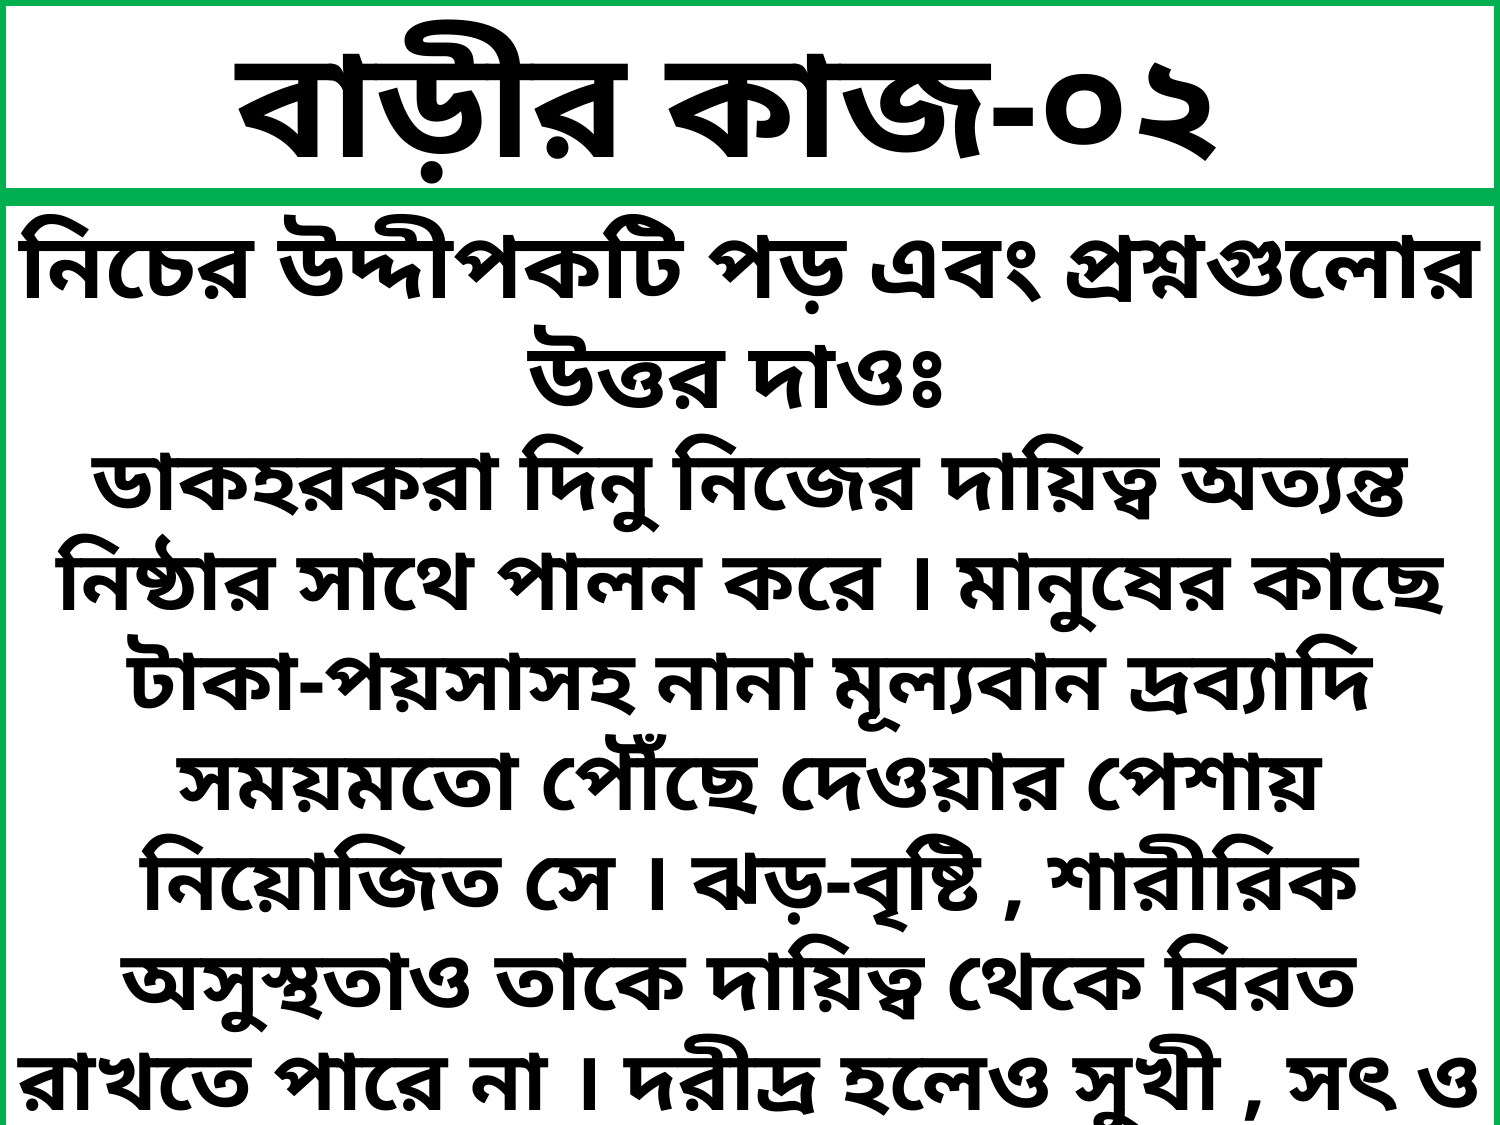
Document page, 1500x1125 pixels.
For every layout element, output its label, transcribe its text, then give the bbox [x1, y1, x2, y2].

text_box নিচের উদ্দীপকটি পড় এবং প্রশ্নগুলোর উত্তর দাওঃ ডাকহরকরা দিনু নিজের দায়িত্ব অত্যন্ত নিষ্ঠার সাথে পালন করে । মানুষের কাছে টাকা-পয়সাসহ নানা মূল্যবান দ্রব্যাদি সময়মতো পৌঁছে দেওয়ার পেশায় নিয়োজিত সে । ঝড়-বৃষ্টি , শারীরিক অসুস্থতাও তাকে দায়িত্ব থেকে বিরত রাখতে পারে না । দরীদ্র হলেও সুখী , সৎ ও নির্লোভ এই মানুষটি । কিন্তু তার ছেলে নিতাই দ্রুত ধনী হওয়ার স্বপ্ন দেখে । তাই এক অমাবস্যার রাতে বাবার মাথায় আঘাত করে তার বোঝা ছিনিয়ে নিতে চেষ্টা চালায় সে । [0, 199, 1500, 1125]
text_box বাড়ীর কাজ-০২ [0, 0, 1500, 195]
